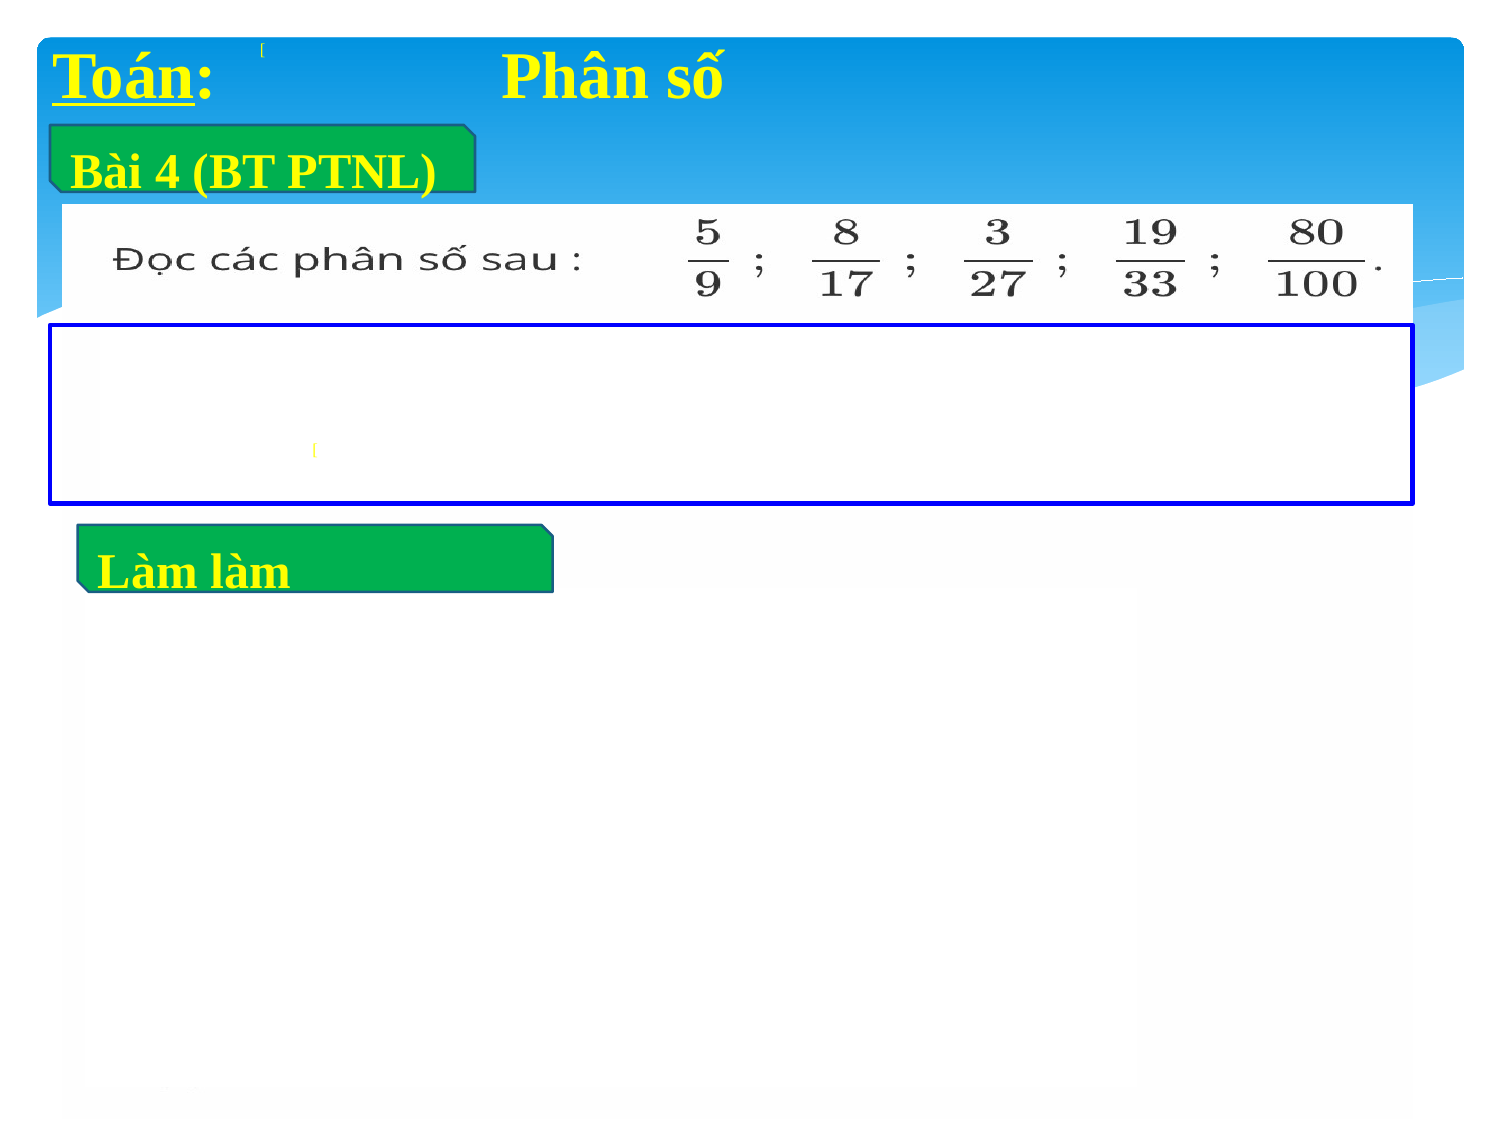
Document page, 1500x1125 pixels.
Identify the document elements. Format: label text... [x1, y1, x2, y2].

text_box [49, 324, 55, 505]
text_box [ Bài 4 (BT PTNL) [48, 123, 477, 194]
text_box Toán: Phân số [37, 24, 1450, 120]
picture [62, 204, 1413, 1119]
